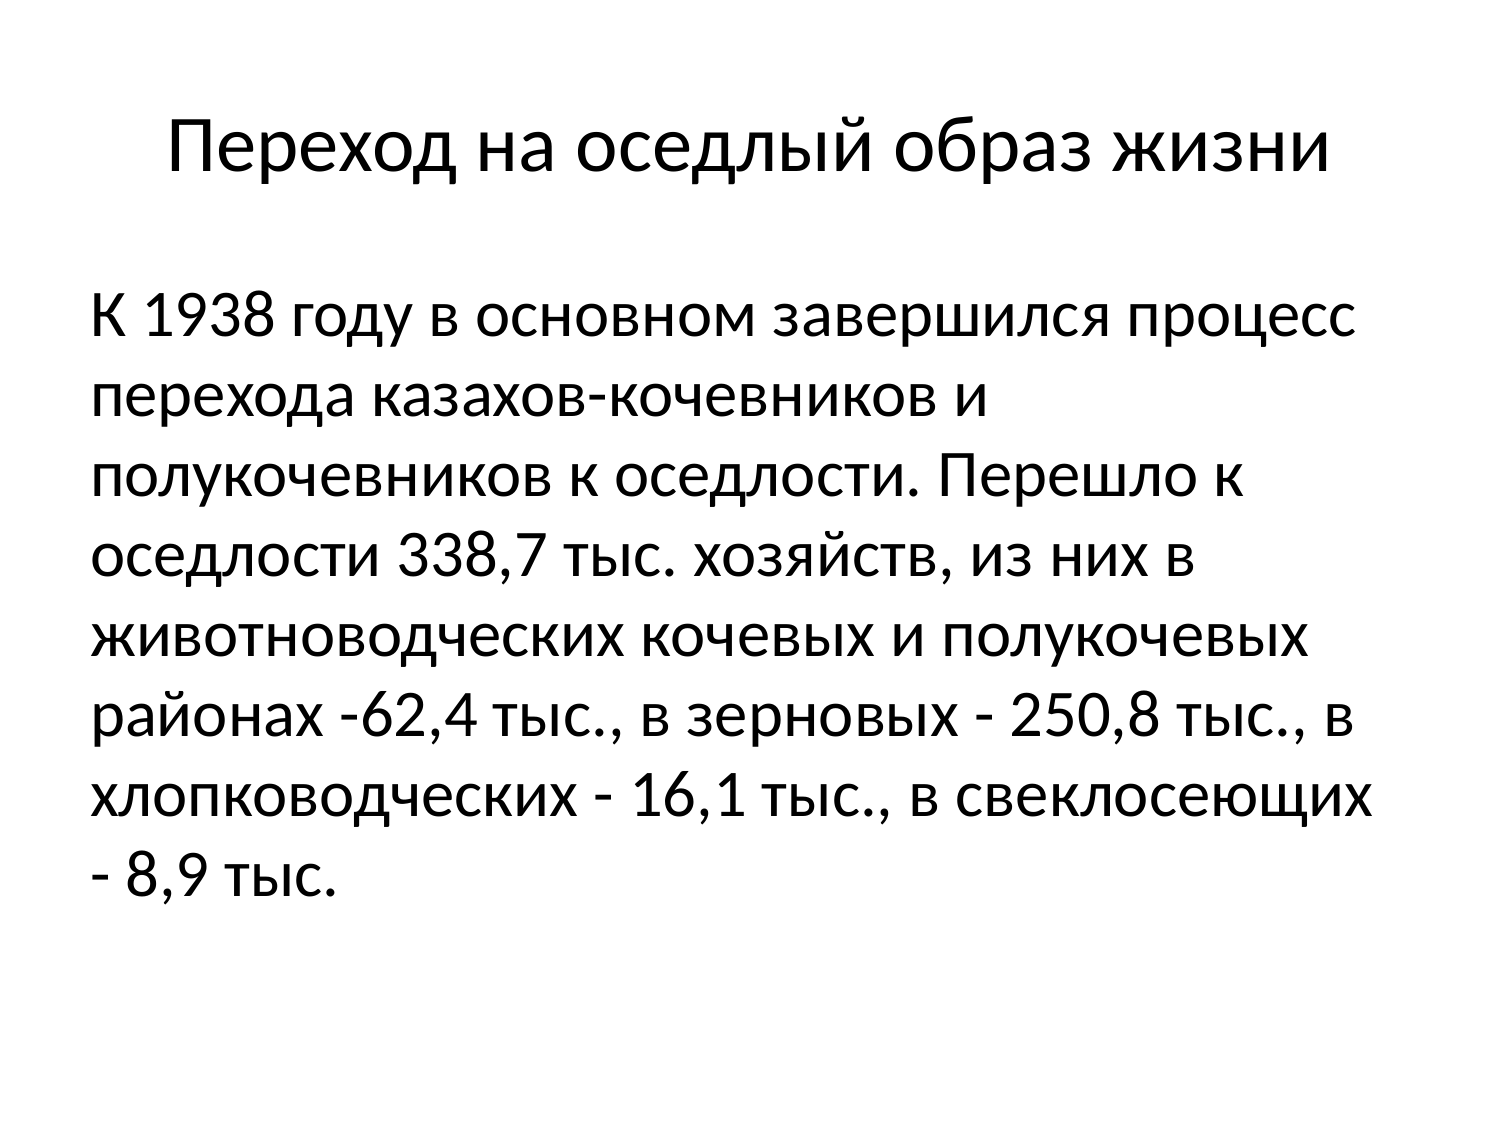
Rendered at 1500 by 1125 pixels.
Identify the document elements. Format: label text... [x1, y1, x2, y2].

title Переход на оседлый образ жизни [75, 45, 1425, 233]
list К 1938 году в основном завершился процесс перехода казахов-кочевников и полукочевников к оседлости. Перешло к оседлости 338,7 тыс. хозяйств, из них в животноводческих кочевых и полукочевых районах -62,4 тыс., в зерновых - 250,8 тыс., в хлопководческих - 16,1 тыс., в свеклосеющих - 8,9 тыс. [75, 262, 1425, 1005]
